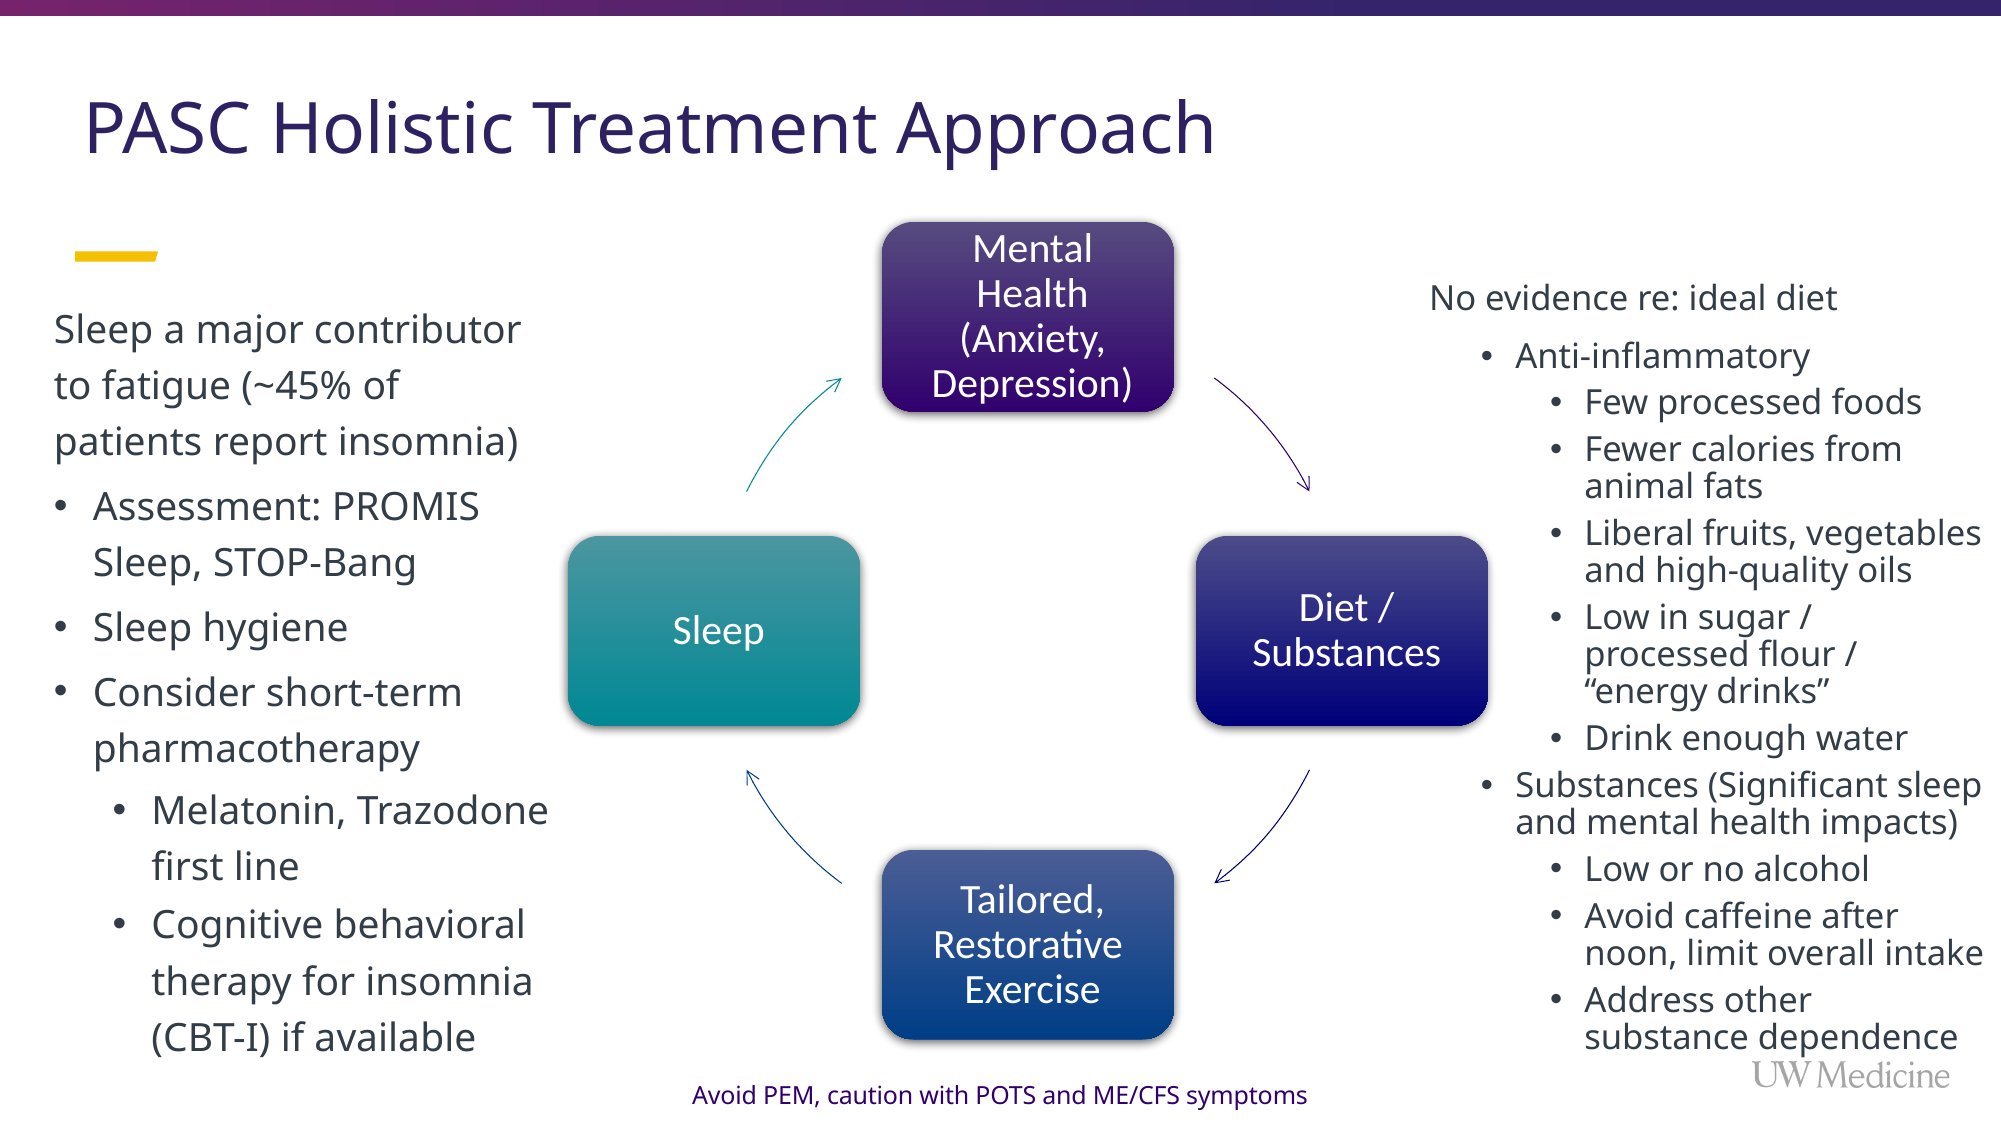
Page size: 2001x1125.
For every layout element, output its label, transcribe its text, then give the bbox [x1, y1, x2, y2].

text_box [444, 221, 1612, 1040]
text_box PASC Holistic Treatment Approach [68, 85, 1932, 177]
text_box Avoid PEM, caution with POTS and ME/CFS symptoms [677, 1065, 1379, 1118]
text_box No evidence re: ideal diet Anti-inflammatory Few processed foods Fewer calories from animal fats Liberal fruits, vegetables and high-quality oils Low in sugar / processed flour / “energy drinks” Drink enough water Substances (Significant sleep and mental health impacts) Low or no alcohol Avoid caffeine after noon, limit overall intake Address other substance dependence [1379, 251, 2000, 1067]
text_box Sleep a major contributor to fatigue (~45% of patients report insomnia) Assessment: PROMIS Sleep, STOP-Bang Sleep hygiene Consider short-term pharmacotherapy Melatonin, Trazodone first line Cognitive behavioral therapy for insomnia (CBT-I) if available [0, 287, 566, 1106]
